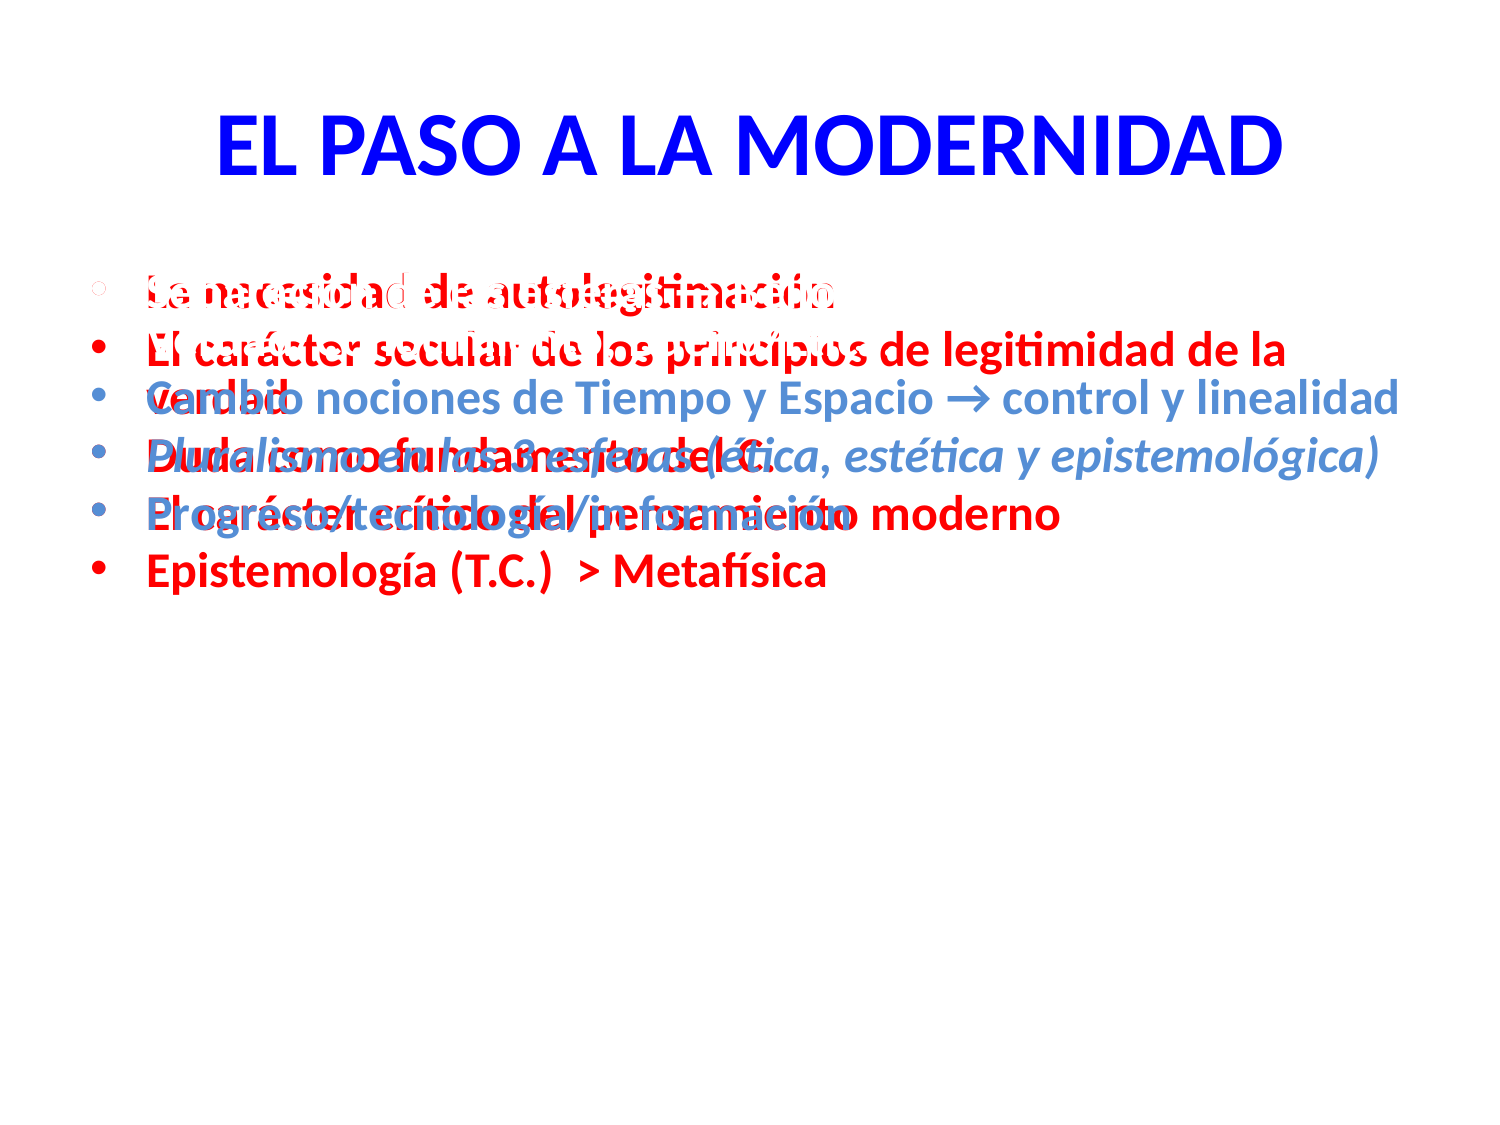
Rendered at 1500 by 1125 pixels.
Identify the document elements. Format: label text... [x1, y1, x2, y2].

title EL PASO A LA MODERNIDAD [75, 45, 1425, 233]
list Separación de las esferas → Bello/Estética; Verdad/Conocimiento; Bueno/Ética. Cambio nociones de Tiempo y Espacio → control y linealidad Pluralismo en las 3 esferas (ética, estética y epistemológica) Progreso/tecnología/in formación [75, 262, 1425, 1005]
